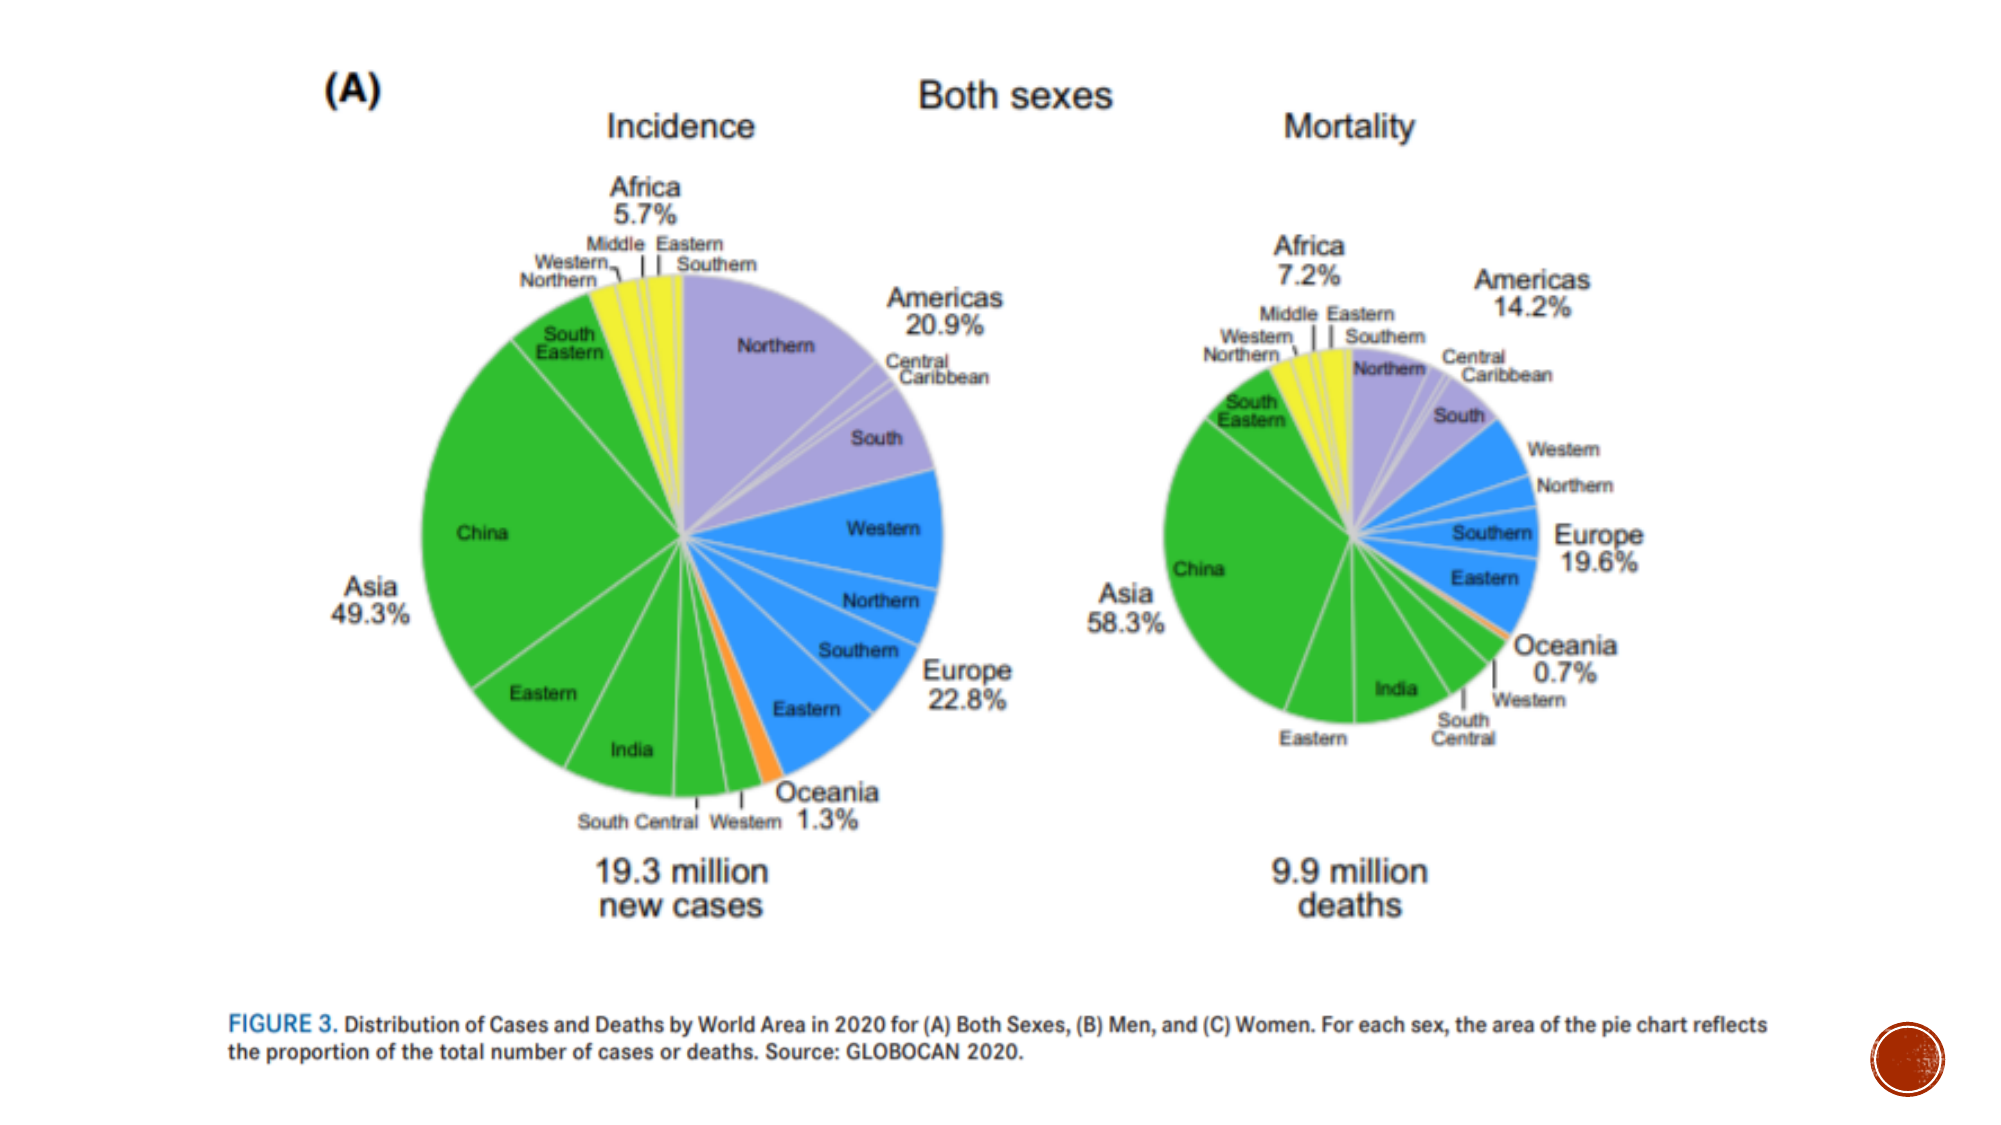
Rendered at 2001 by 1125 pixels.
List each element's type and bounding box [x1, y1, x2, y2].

picture [304, 32, 1696, 973]
picture [220, 997, 1779, 1075]
